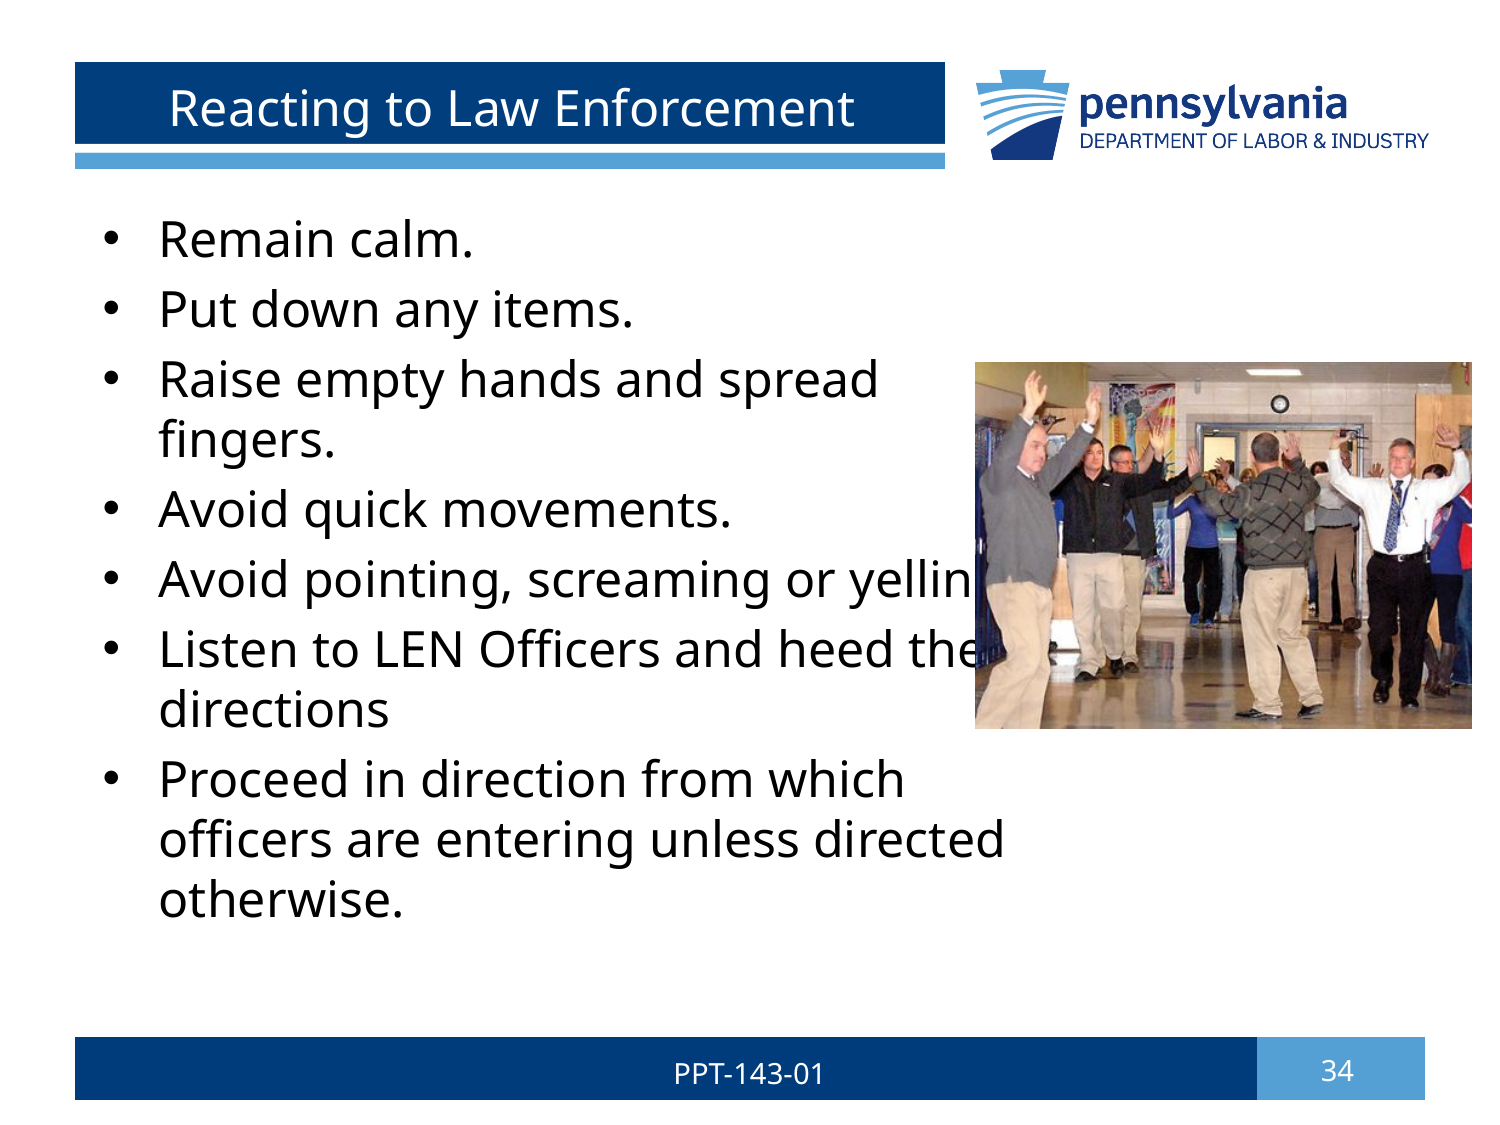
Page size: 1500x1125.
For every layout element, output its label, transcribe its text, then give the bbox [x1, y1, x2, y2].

footer PPT-143-01 [512, 1042, 988, 1103]
picture [75, 1037, 1425, 1100]
slide_number 34 [1250, 1042, 1425, 1103]
title Reacting to Law Enforcement [75, 62, 950, 150]
picture [974, 362, 1472, 729]
picture [75, 62, 1429, 169]
subtitle Remain calm. Put down any items. Raise empty hands and spread fingers. Avoid quick movements. Avoid pointing, screaming or yelling. Listen to LEN Officers and heed their directions Proceed in direction from which officers are entering unless directed otherwise. [87, 200, 1038, 1025]
